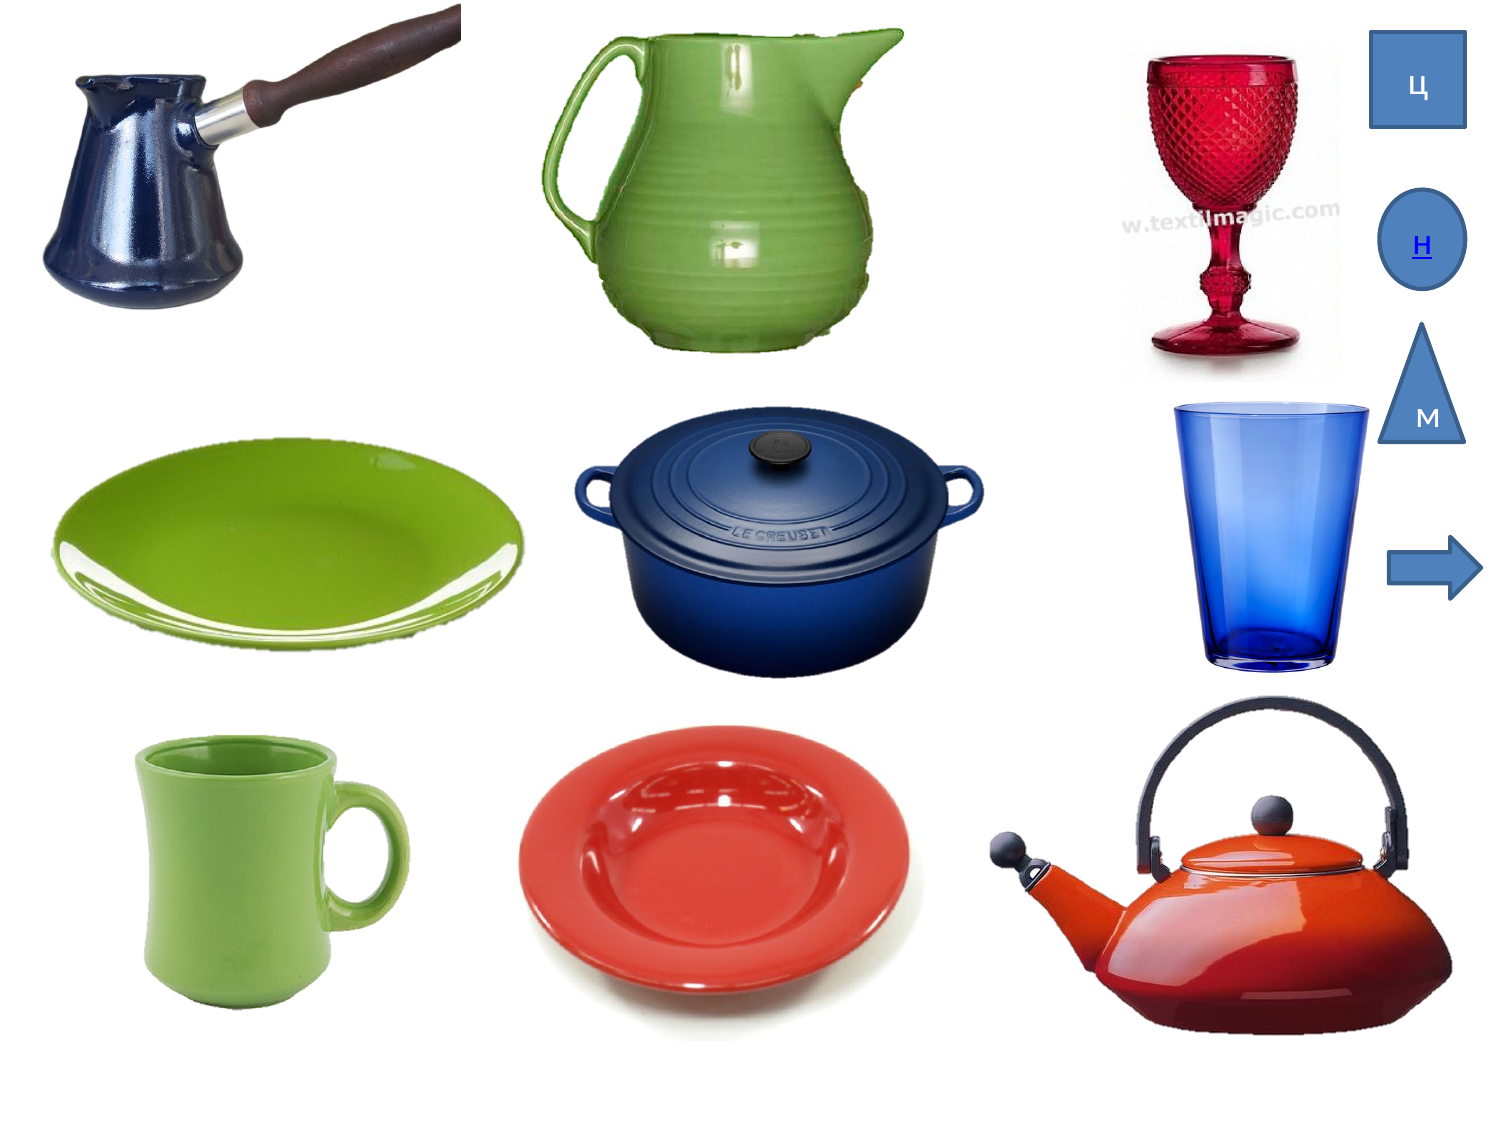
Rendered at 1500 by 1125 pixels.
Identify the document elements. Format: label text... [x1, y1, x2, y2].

picture [35, 2, 1466, 1109]
text_box ц [1369, 30, 1467, 129]
text_box [1429, 534, 1484, 601]
text_box м [1413, 321, 1467, 445]
text_box н [1413, 187, 1468, 292]
